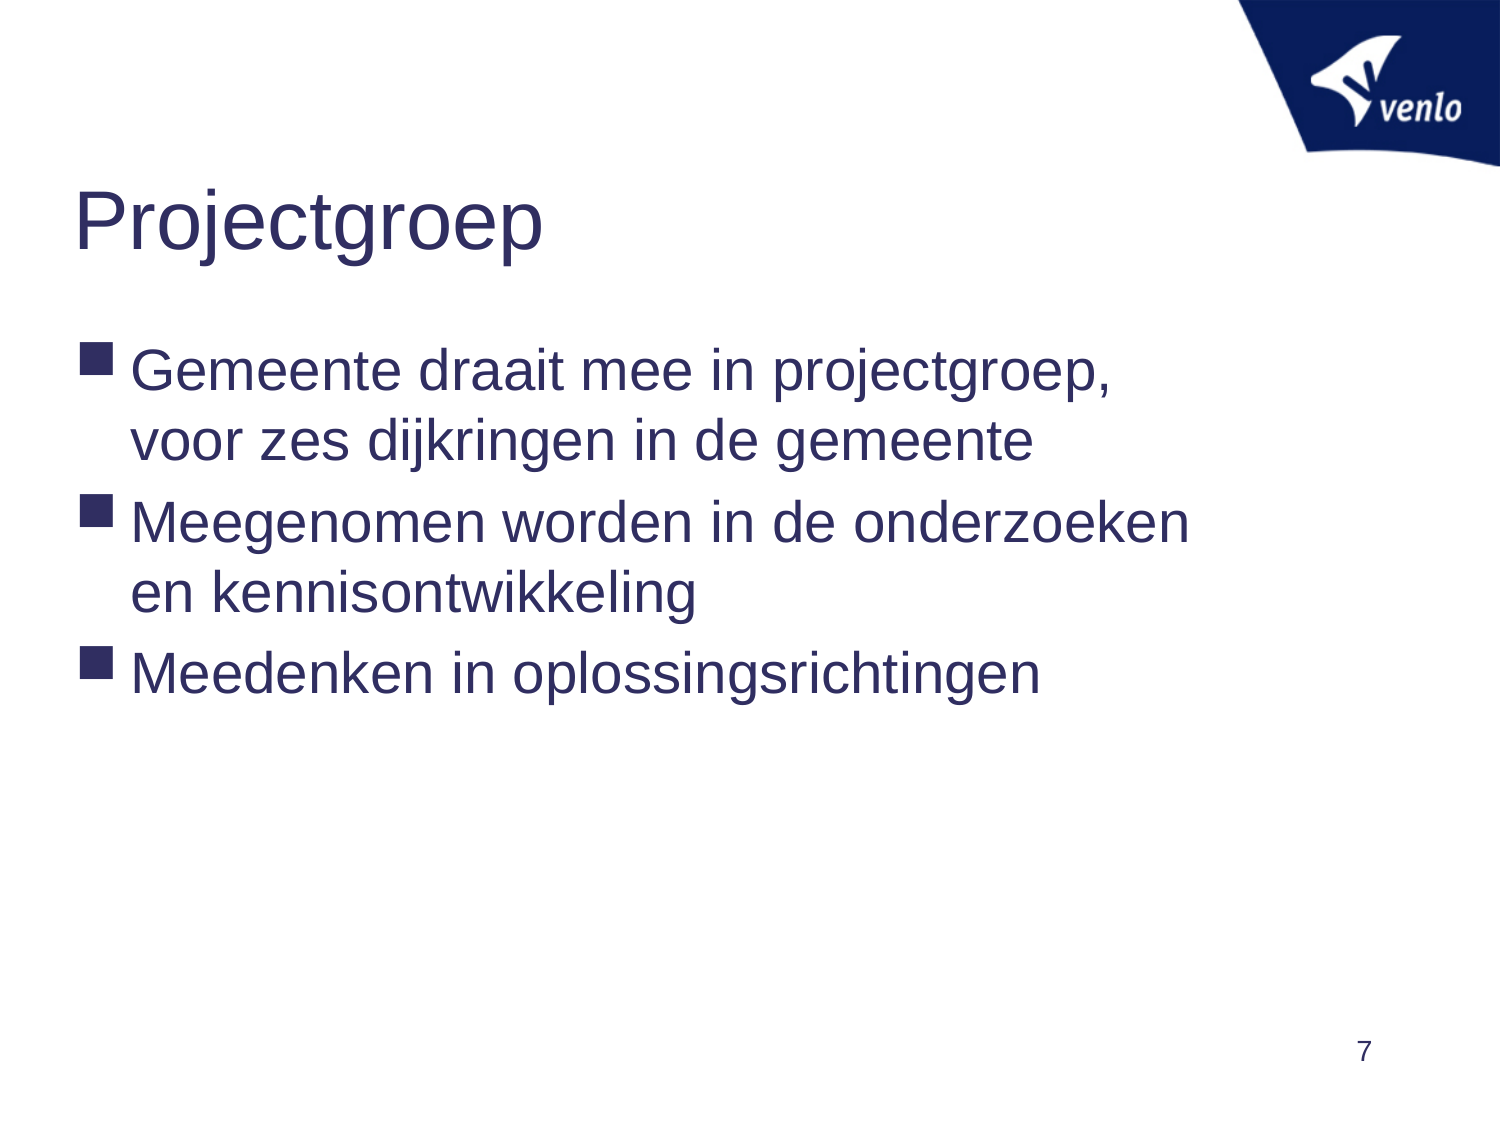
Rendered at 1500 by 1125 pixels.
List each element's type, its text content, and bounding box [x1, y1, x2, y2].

title Projectgroep [58, 159, 1225, 324]
picture [0, 0, 1500, 1125]
list Gemeente draait mee in projectgroep, voor zes dijkringen in de gemeente Meegenomen worden in de onderzoeken en kennisontwikkeling Meedenken in oplossingsrichtingen [58, 324, 1225, 1000]
slide_number 7 [1074, 1025, 1388, 1100]
